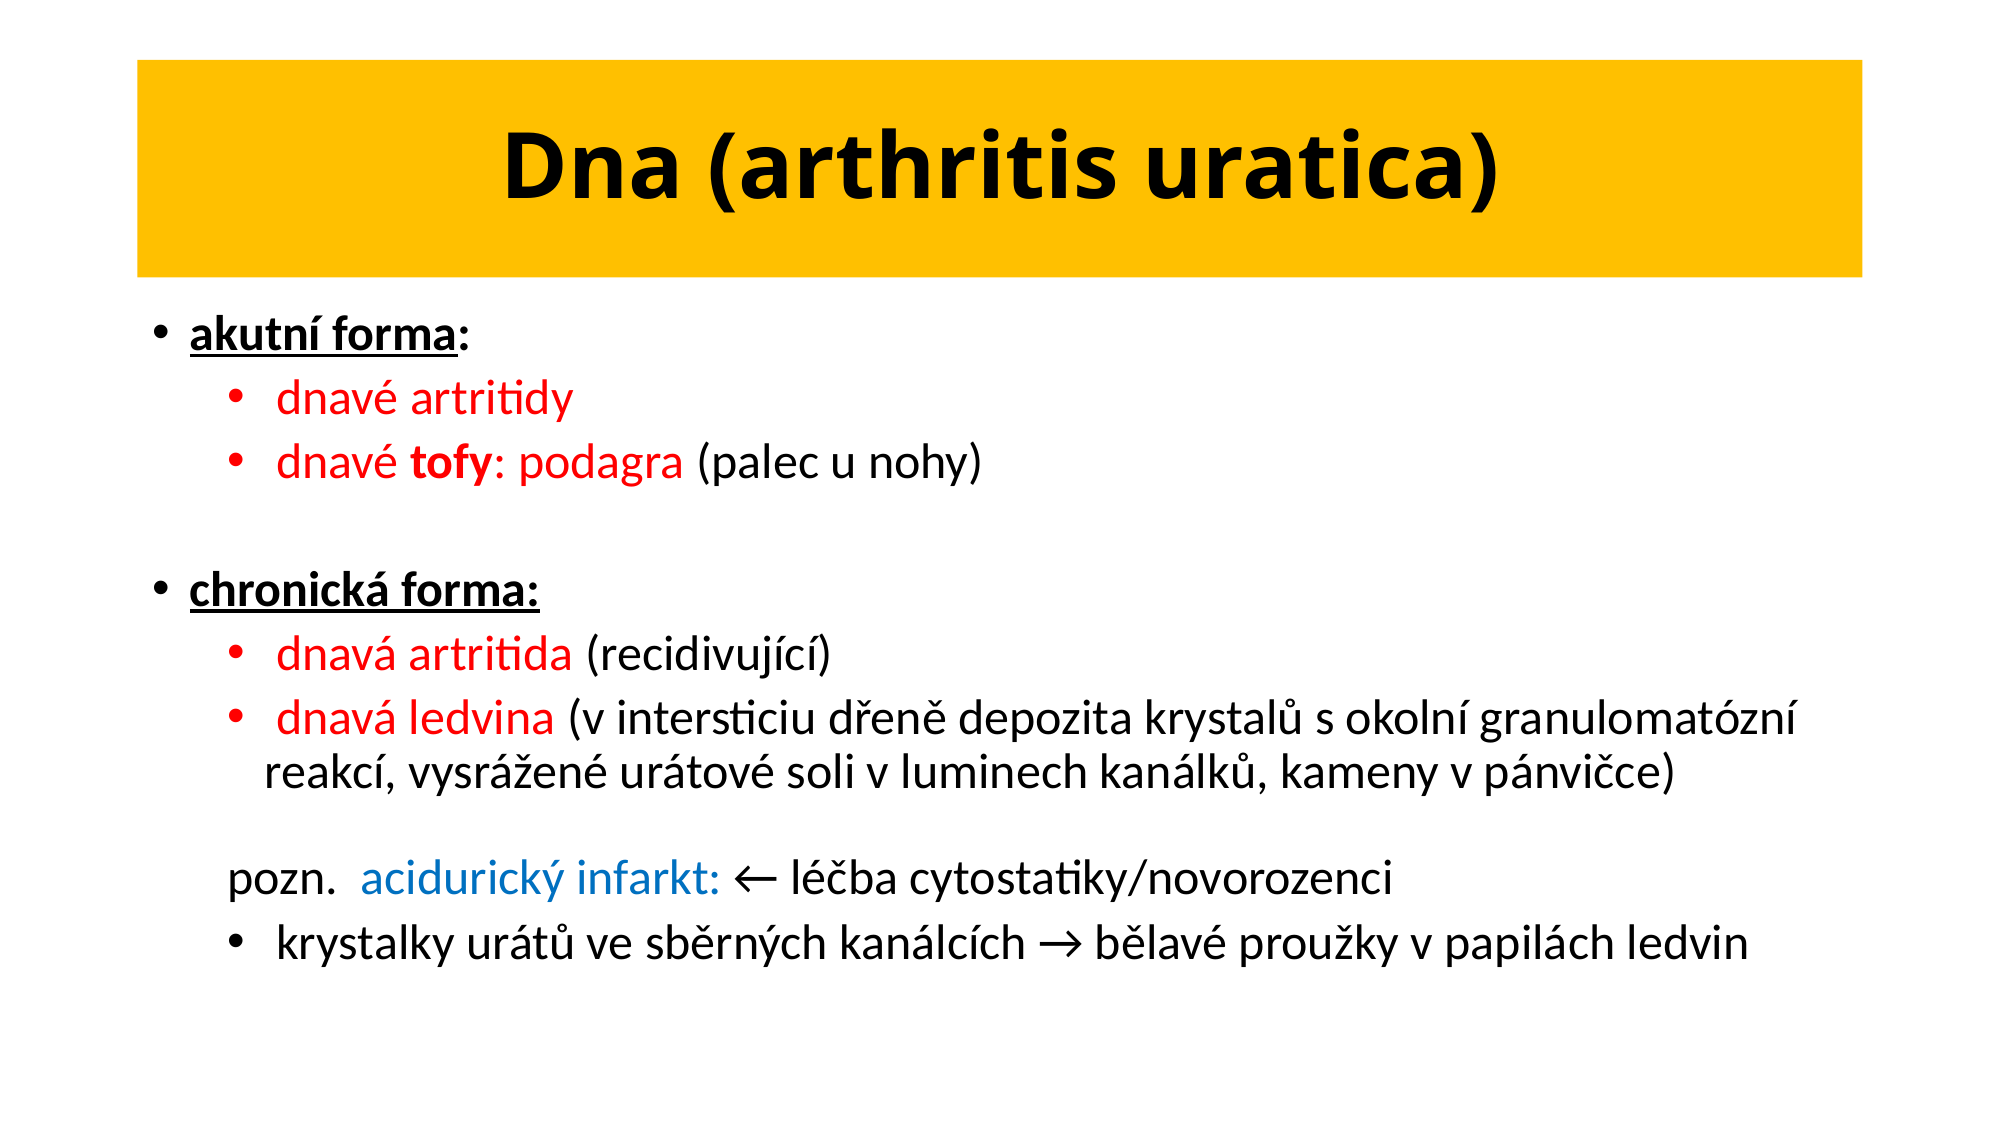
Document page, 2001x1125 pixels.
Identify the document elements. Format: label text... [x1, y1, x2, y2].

title Dna (arthritis uratica) [137, 59, 1863, 278]
list akutní forma: dnavé artritidy dnavé tofy: podagra (palec u nohy) chronická forma: dnavá artritida (recidivující) dnavá ledvina (v intersticiu dřeně depozita krystalů s okolní granulomatózní reakcí, vysrážené urátové soli v luminech kanálků, kameny v pánvičce) pozn. acidurický infarkt: ← léčba cytostatiky/novorozenci krystalky urátů ve sběrných kanálcích → bělavé proužky v papilách ledvin [137, 299, 1863, 1014]
